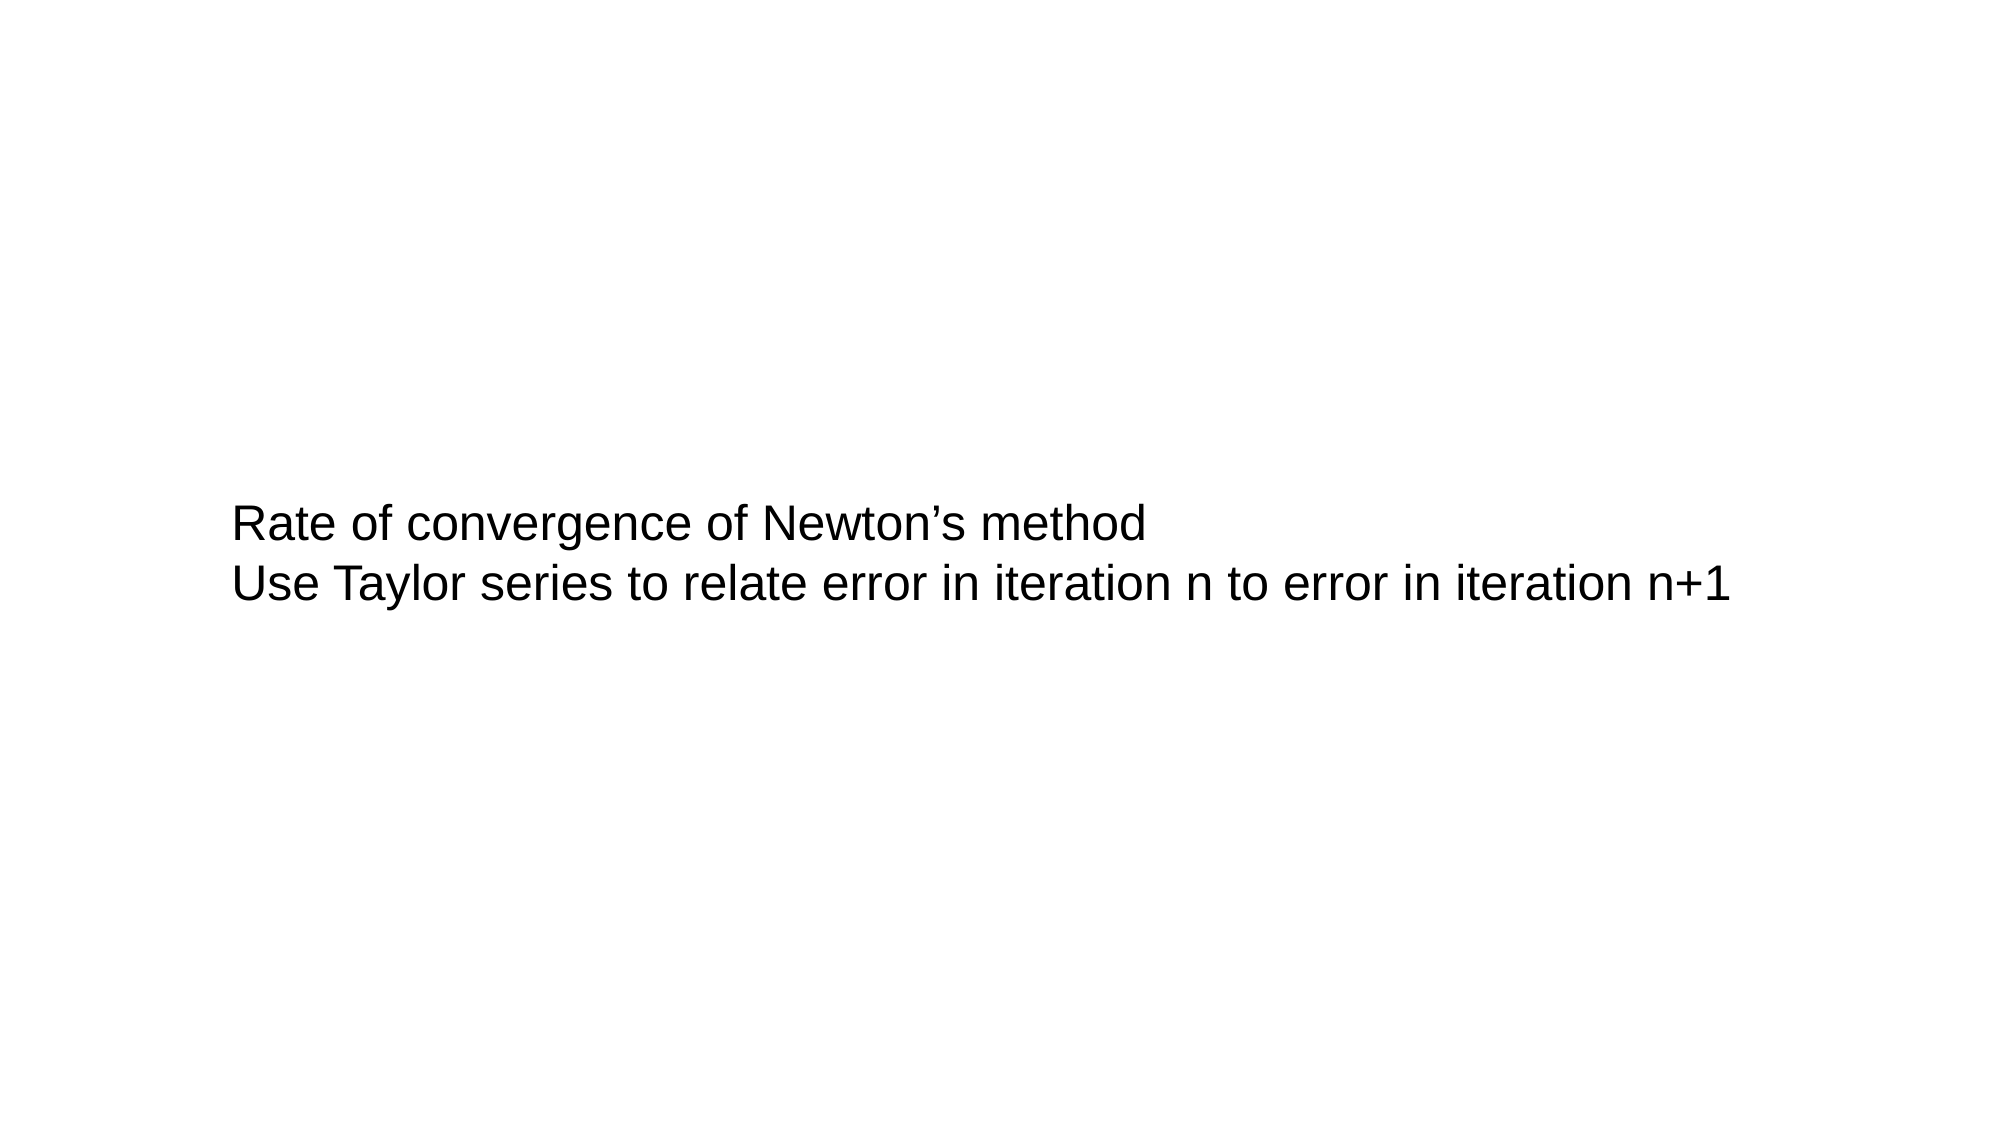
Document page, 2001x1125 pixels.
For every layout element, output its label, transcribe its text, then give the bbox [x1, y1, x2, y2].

text_box Rate of convergence of Newton’s method Use Taylor series to relate error in iteration n to error in iteration n+1 [216, 483, 1748, 618]
